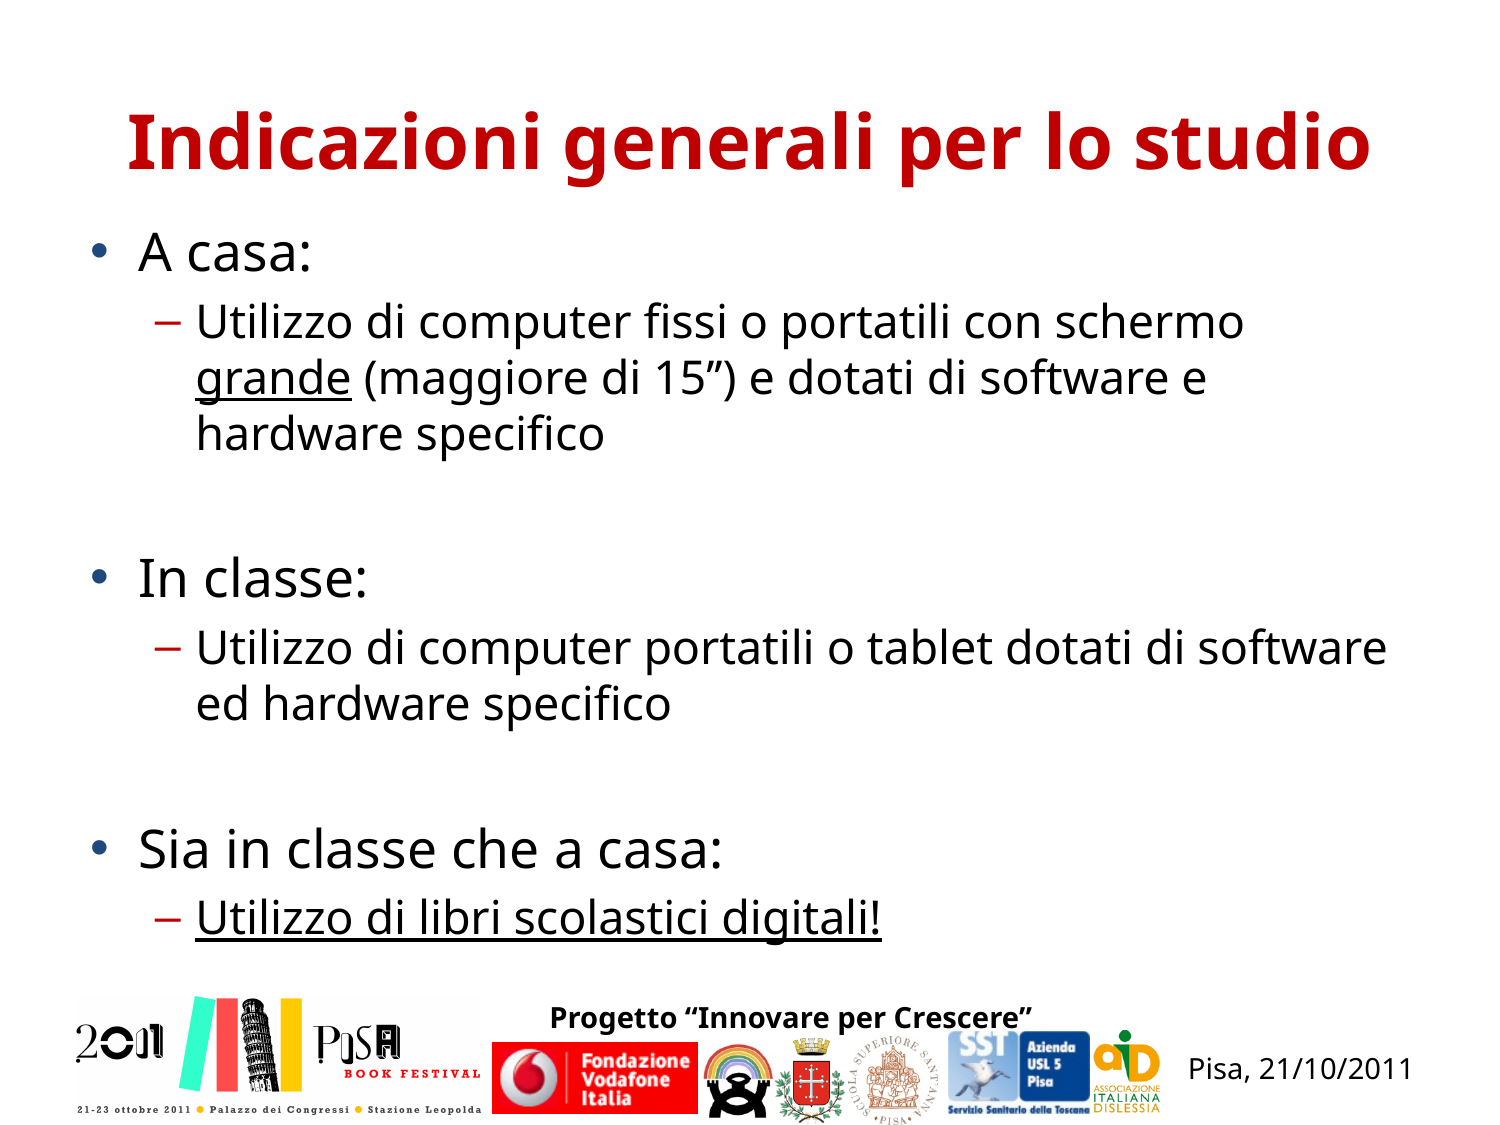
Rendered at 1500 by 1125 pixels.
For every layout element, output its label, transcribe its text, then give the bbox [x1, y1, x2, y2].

picture [948, 1031, 1090, 1114]
picture [848, 1036, 938, 1125]
list A casa: Utilizzo di computer fissi o portatili con schermo grande (maggiore di 15’’) e dotati di software e hardware specifico In classe: Utilizzo di computer portatili o tablet dotati di software ed hardware specifico Sia in classe che a casa: Utilizzo di libri scolastici digitali! [75, 210, 1425, 954]
picture [76, 996, 481, 1115]
picture [1093, 1030, 1161, 1114]
title Indicazioni generali per lo studio [75, 45, 1425, 210]
picture [492, 1042, 698, 1114]
picture [701, 1036, 846, 1125]
